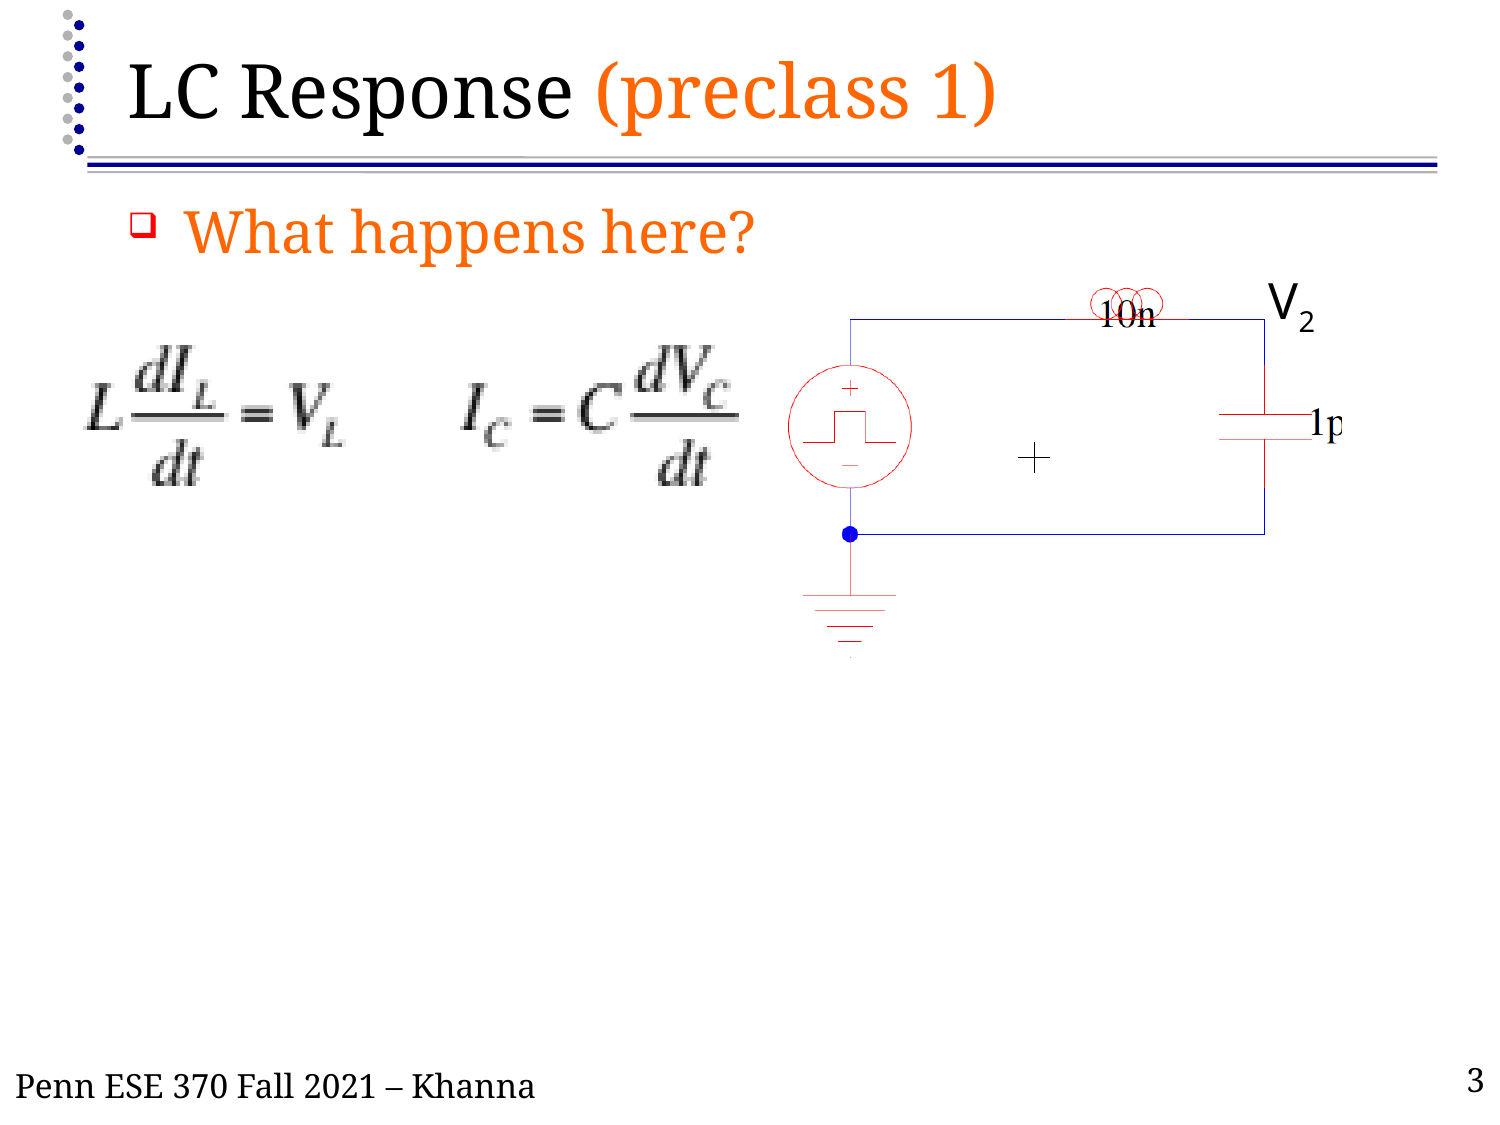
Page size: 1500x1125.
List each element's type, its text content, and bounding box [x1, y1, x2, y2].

title LC Response (preclass 1) [112, 16, 1391, 142]
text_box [74, 324, 745, 492]
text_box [787, 262, 1342, 660]
footer Penn ESE 370 Fall 2021 – Khanna [0, 1037, 813, 1113]
list What happens here? [112, 187, 1388, 1013]
slide_number 3 [1187, 1037, 1500, 1113]
